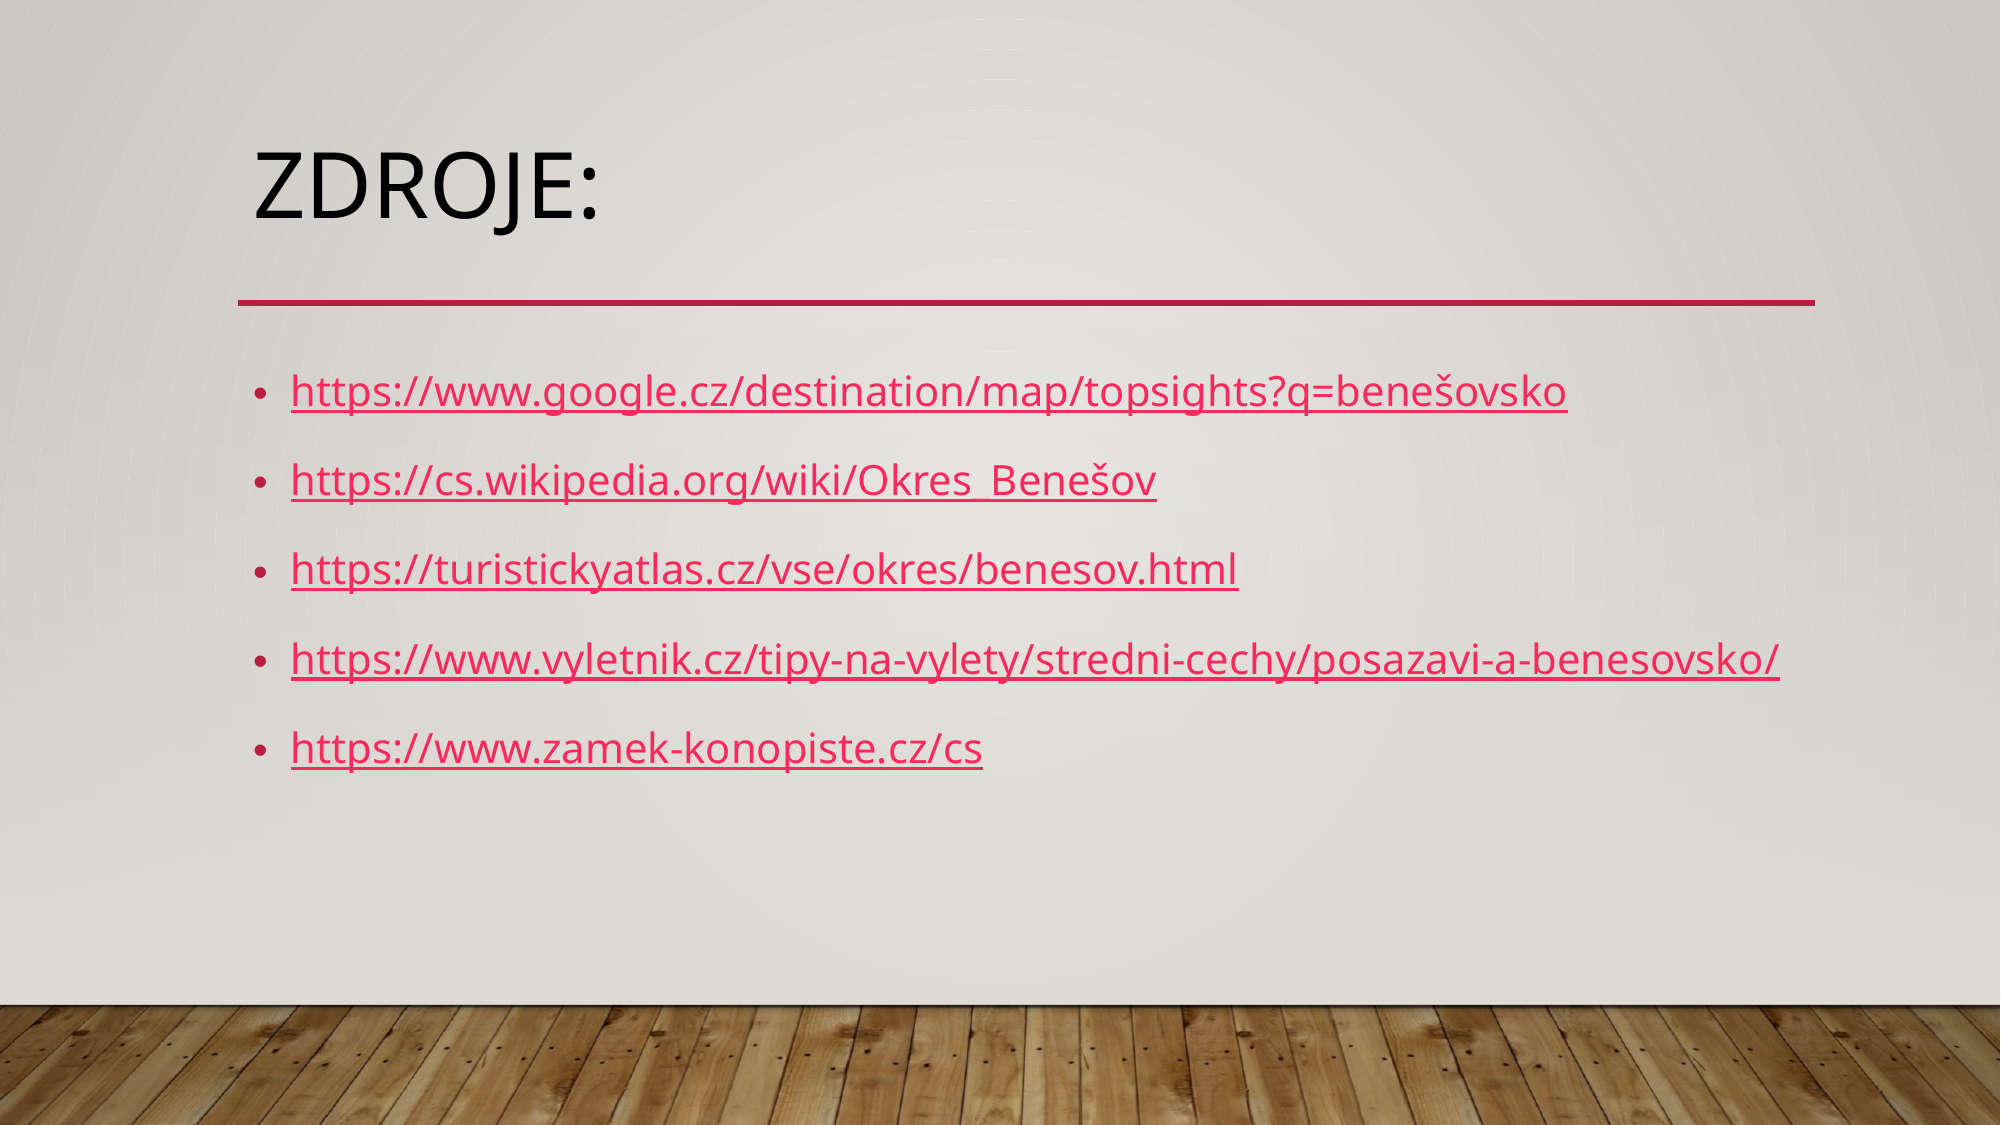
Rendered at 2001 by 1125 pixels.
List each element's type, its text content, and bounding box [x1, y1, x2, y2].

list https://www.google.cz/destination/map/topsights?q=benešovsko https://cs.wikipedia.org/wiki/Okres_Benešov https://turistickyatlas.cz/vse/okres/benesov.html https://www.vyletnik.cz/tipy-na-vylety/stredni-cechy/posazavi-a-benesovsko/ https://www.zamek-konopiste.cz/cs [238, 345, 1814, 897]
title ZDROJE: [238, 131, 1814, 305]
picture [0, 1005, 2000, 1125]
